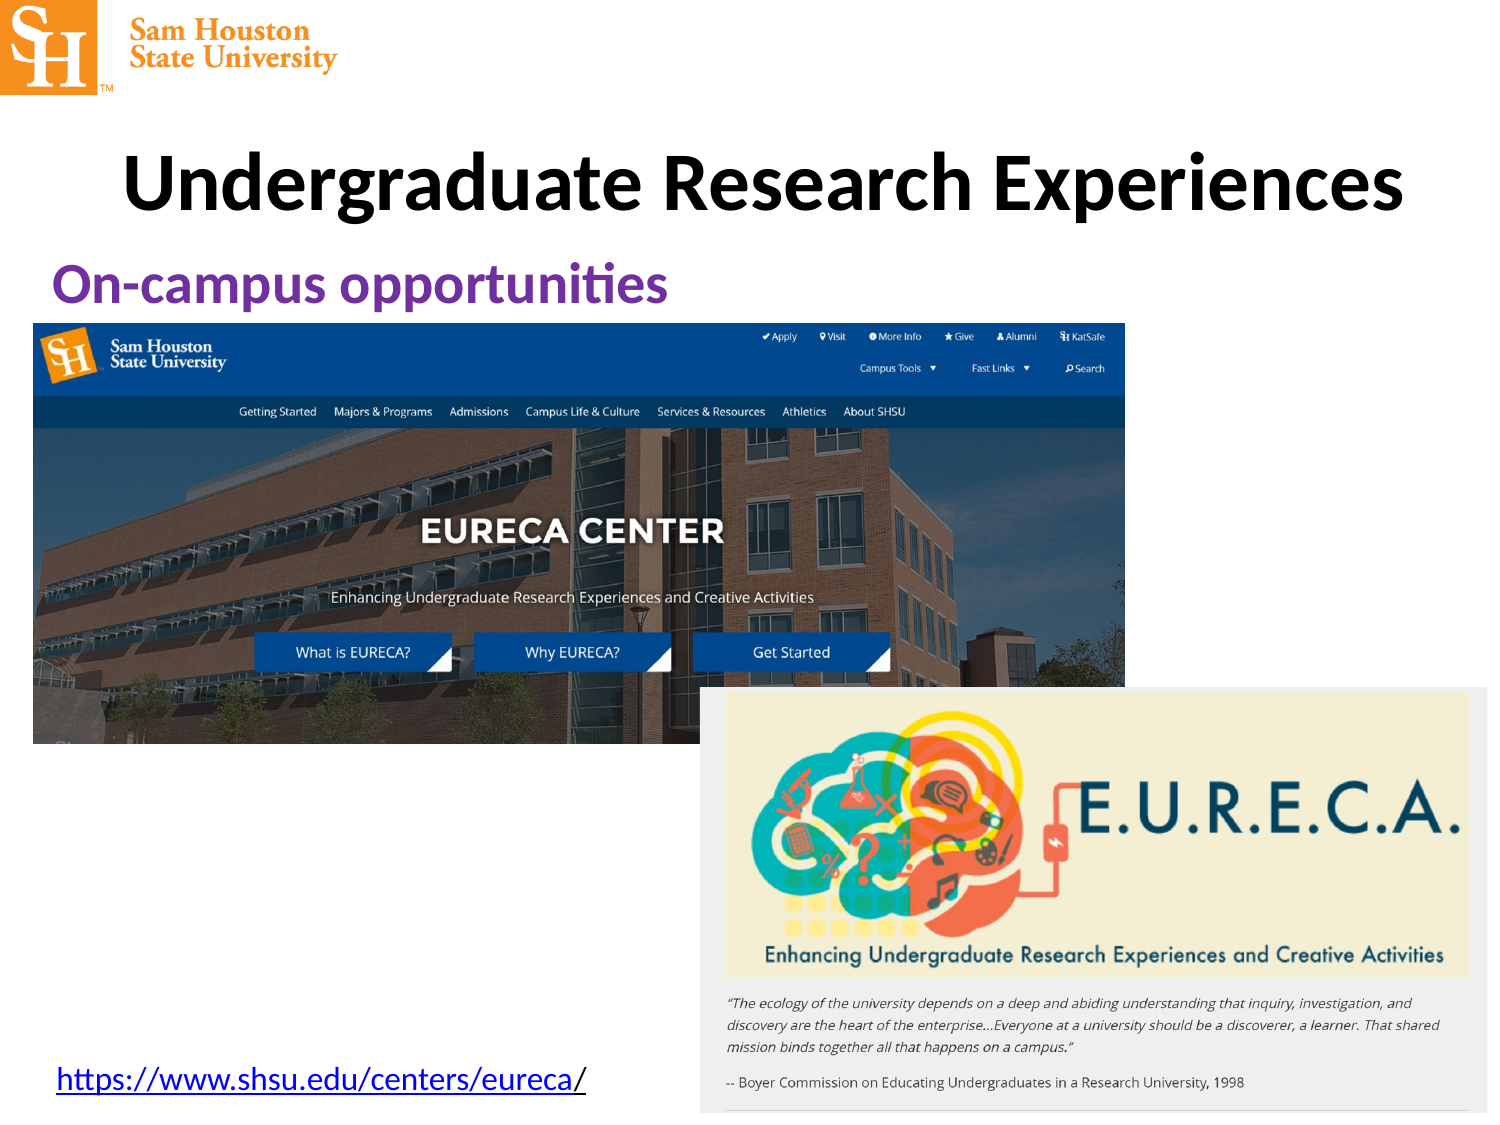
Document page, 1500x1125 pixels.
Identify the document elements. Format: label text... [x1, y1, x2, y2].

picture [32, 323, 1488, 1113]
text_box On-campus opportunities [37, 237, 1413, 323]
picture [0, 0, 339, 95]
text_box Undergraduate Research Experiences [107, 119, 1421, 235]
text_box https://www.shsu.edu/centers/eureca/ [41, 1049, 609, 1105]
